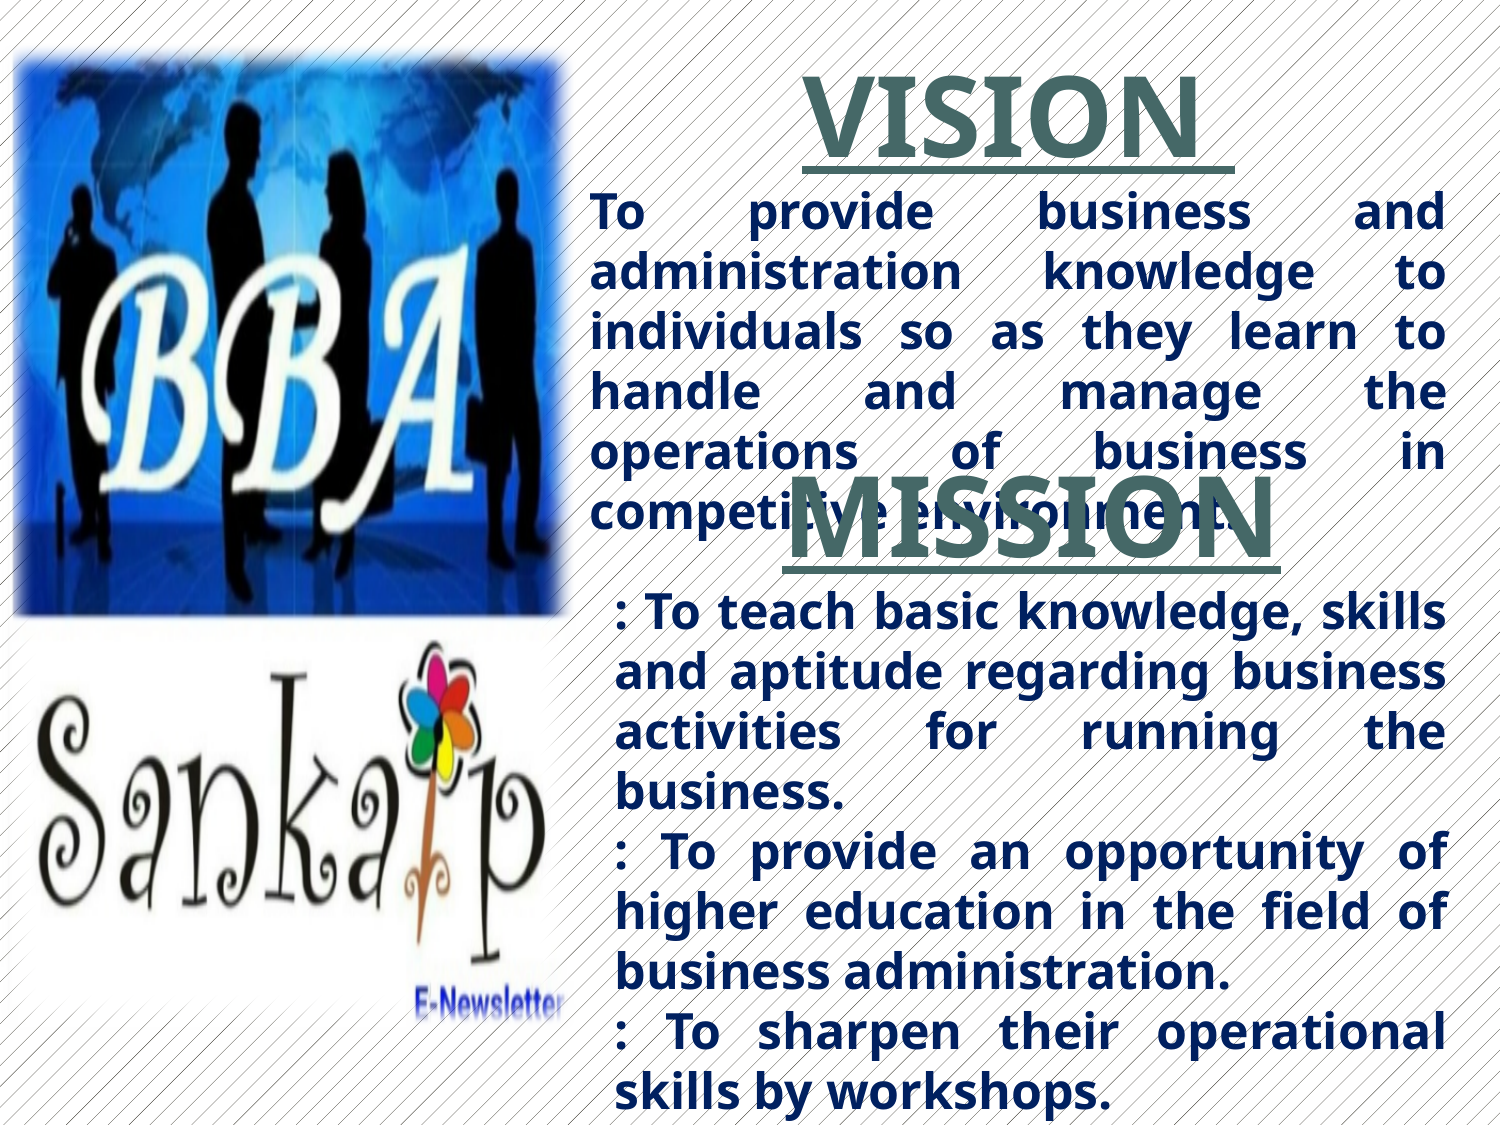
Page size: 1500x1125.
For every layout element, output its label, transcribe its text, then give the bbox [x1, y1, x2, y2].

picture [0, 43, 576, 1032]
text_box VISION To provide business and administration knowledge to individuals so as they learn to handle and manage the operations of business in competitive environment. [574, 37, 1463, 548]
text_box MISSION : To teach basic knowledge, skills and aptitude regarding business activities for running the business. : To provide an opportunity of higher education in the field of business administration. : To sharpen their operational skills by workshops. [600, 437, 1463, 1125]
